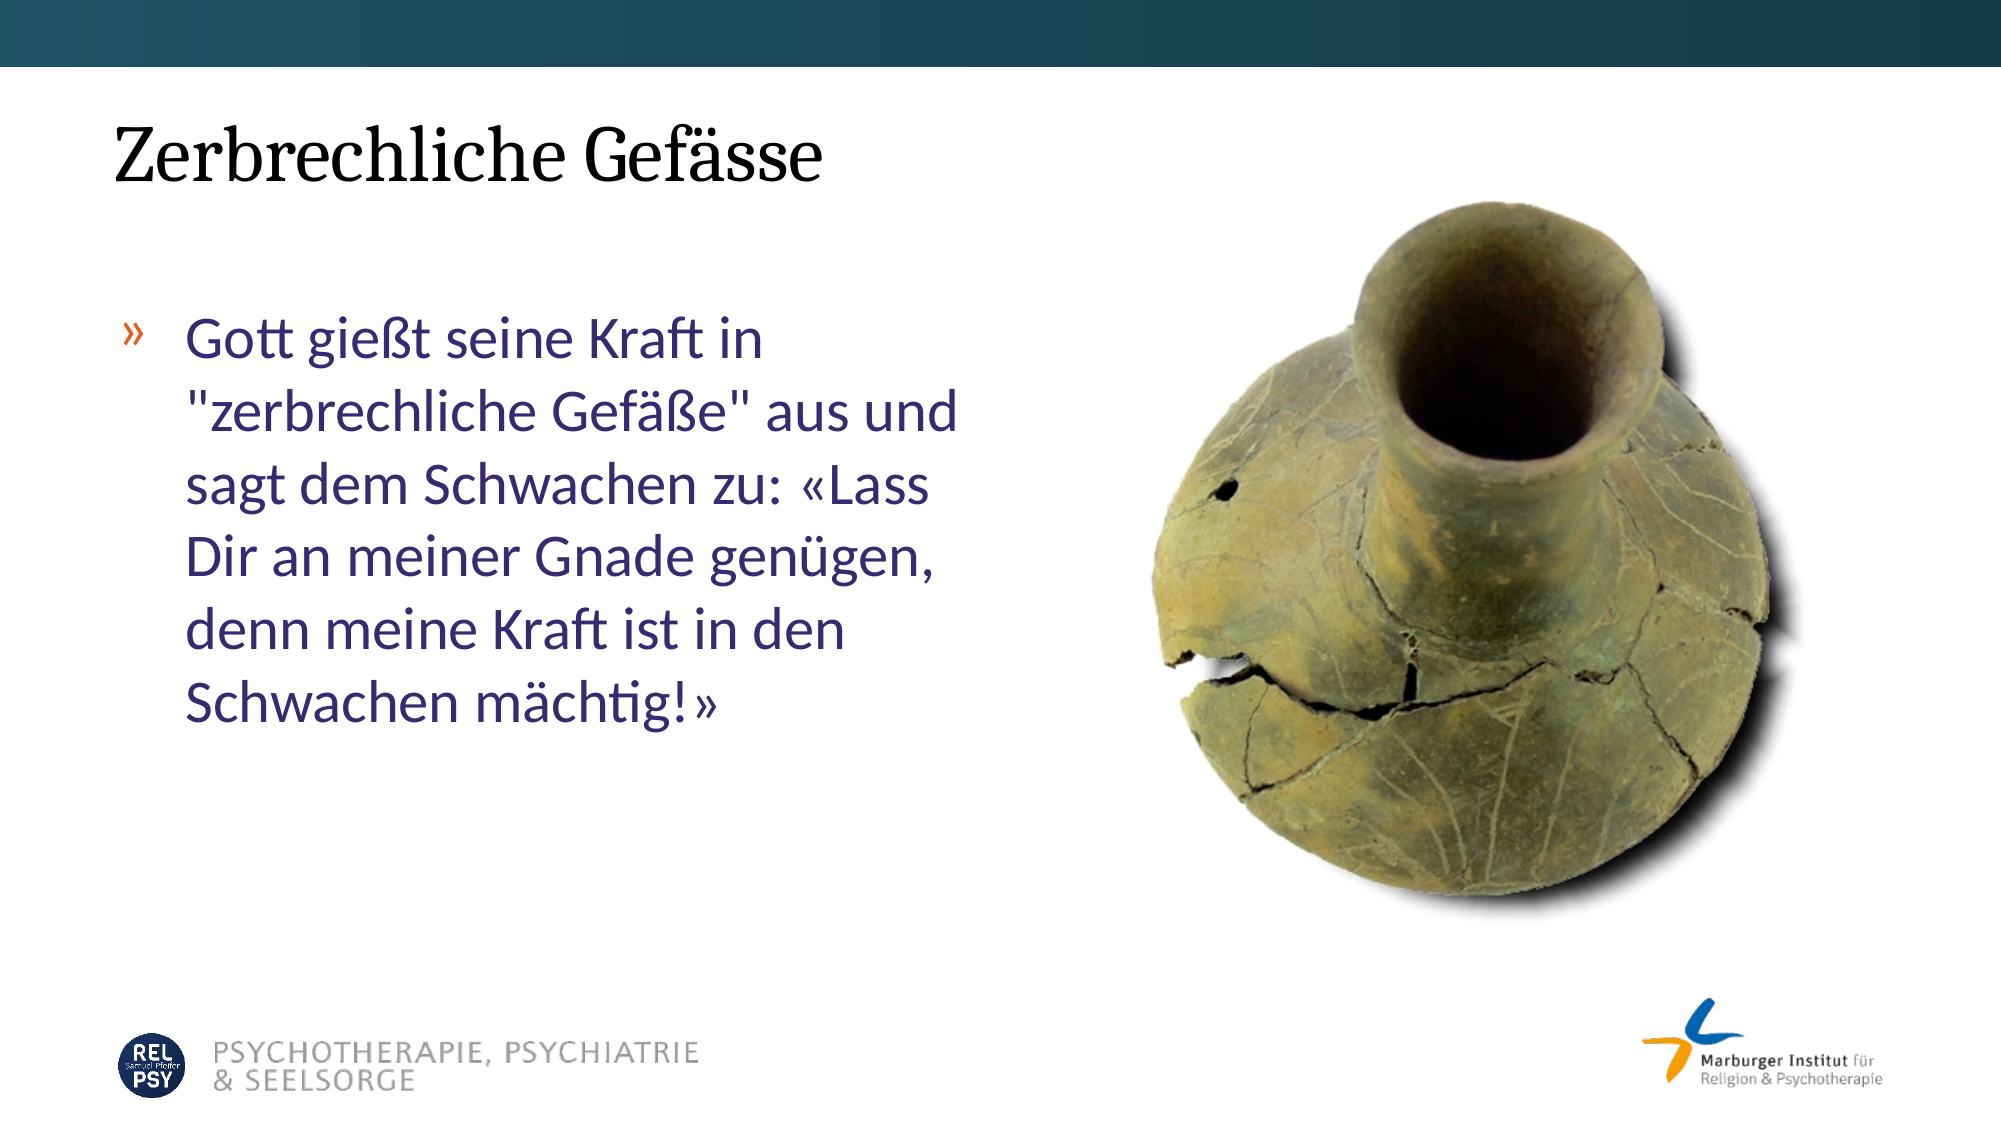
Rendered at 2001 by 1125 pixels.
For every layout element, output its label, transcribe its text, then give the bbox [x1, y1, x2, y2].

picture [208, 1034, 705, 1098]
picture [118, 1034, 185, 1098]
list Gott gießt seine Kraft in "zerbrechliche Gefäße" aus und sagt dem Schwachen zu: «Lass Dir an meiner Gnade genügen, denn meine Kraft ist in den Schwachen mächtig!» [102, 290, 988, 1034]
picture [1636, 987, 1900, 1103]
title Zerbrechliche Gefässe [99, 54, 1900, 244]
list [1129, 190, 1817, 934]
